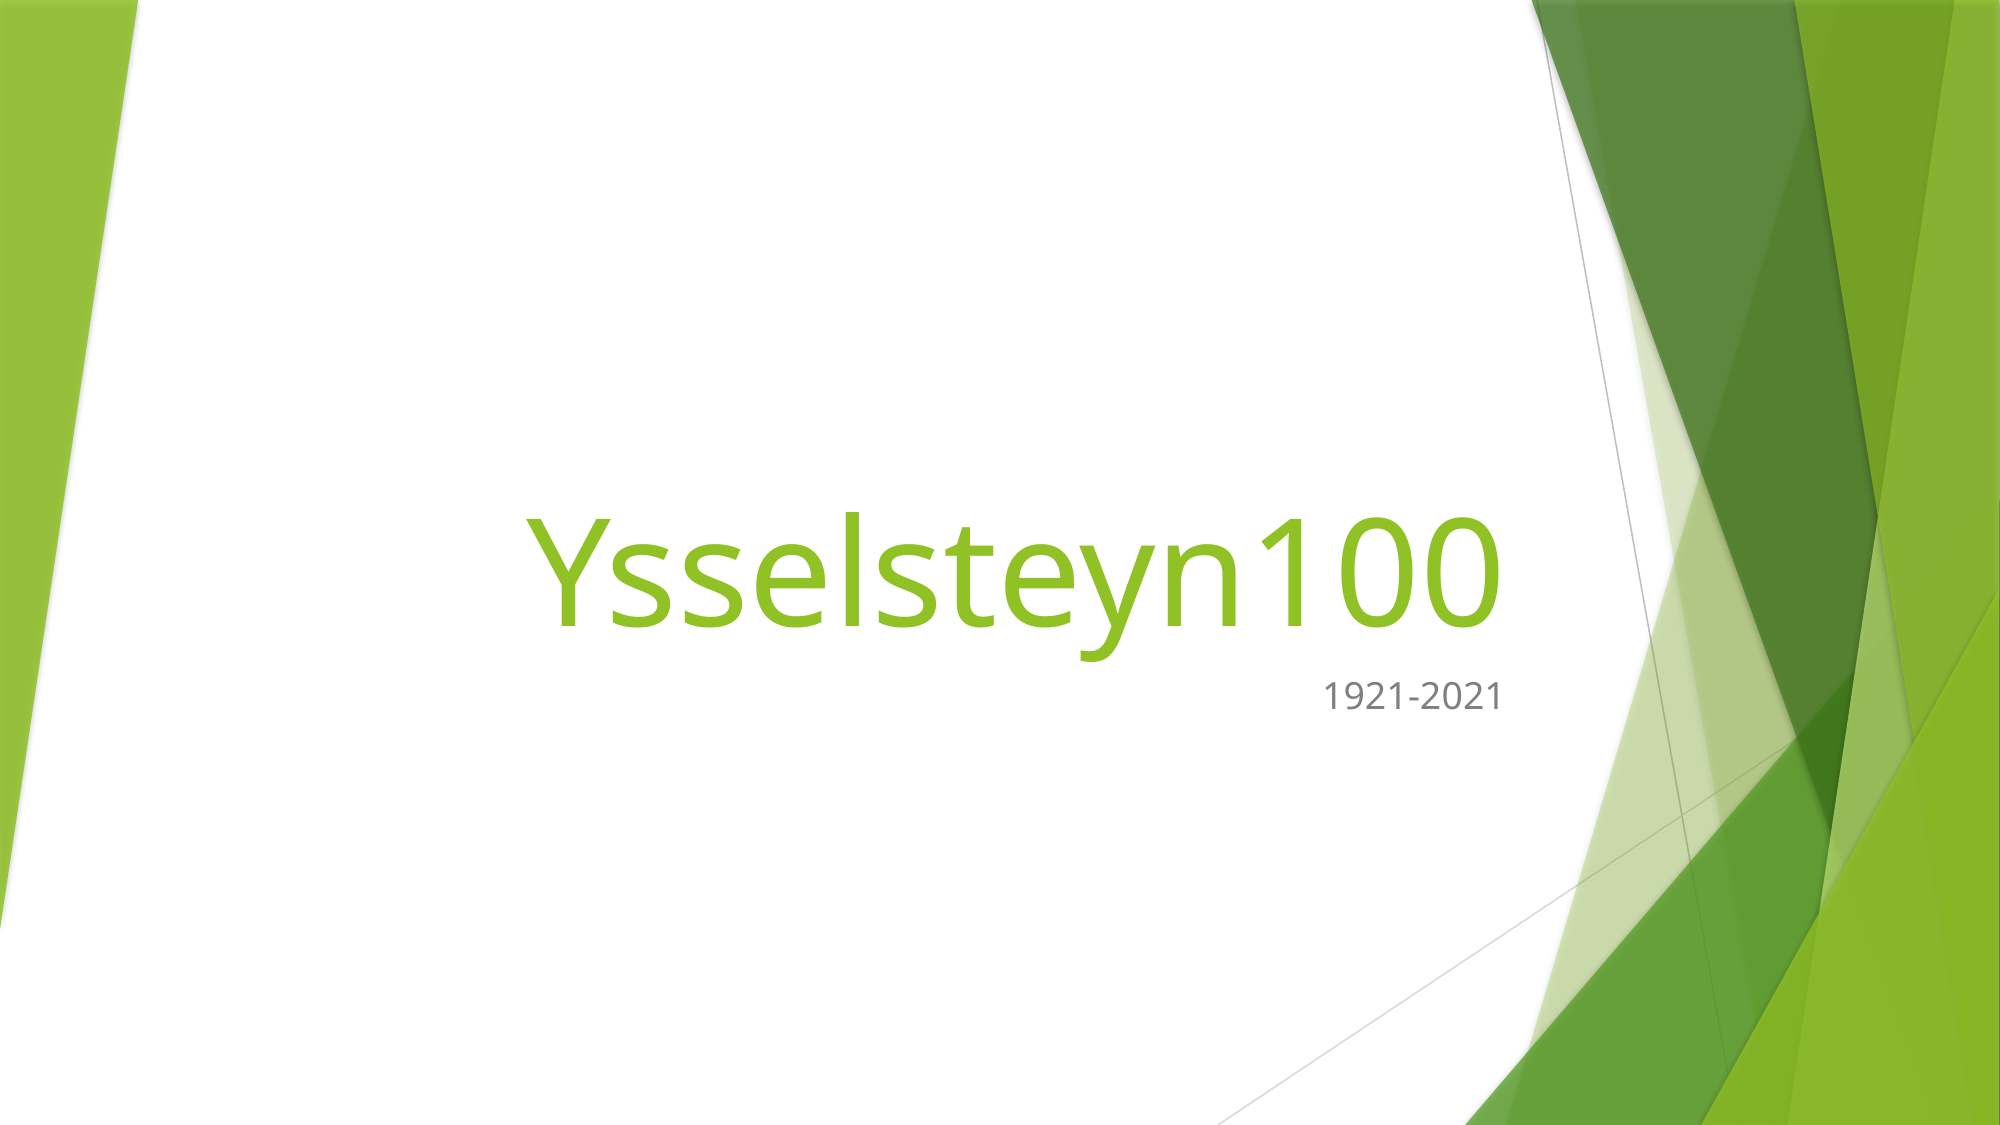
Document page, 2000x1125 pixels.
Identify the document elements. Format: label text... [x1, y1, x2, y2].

subtitle 1921-2021 [247, 664, 1522, 845]
title Ysselsteyn100 [138, 270, 1522, 665]
